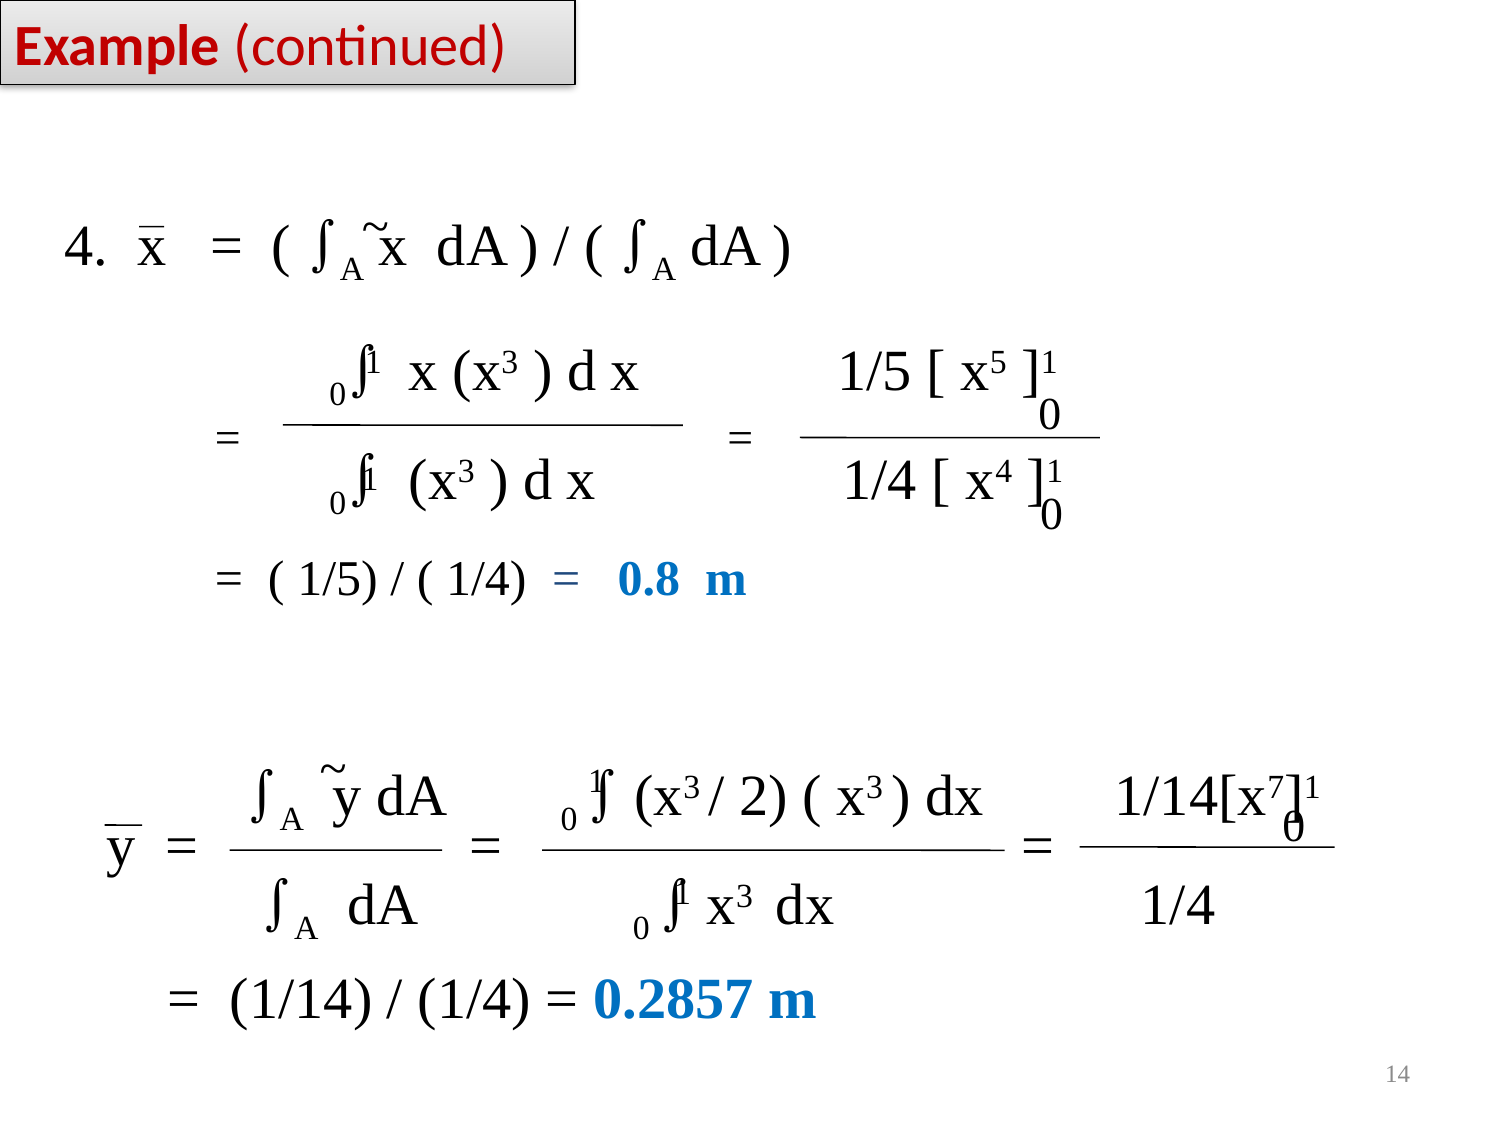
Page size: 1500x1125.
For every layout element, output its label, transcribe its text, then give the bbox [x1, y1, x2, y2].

slide_number 14 [1074, 1048, 1425, 1103]
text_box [0, 185, 1451, 609]
text_box Example (continued) [0, 0, 576, 85]
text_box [91, 727, 1493, 1040]
